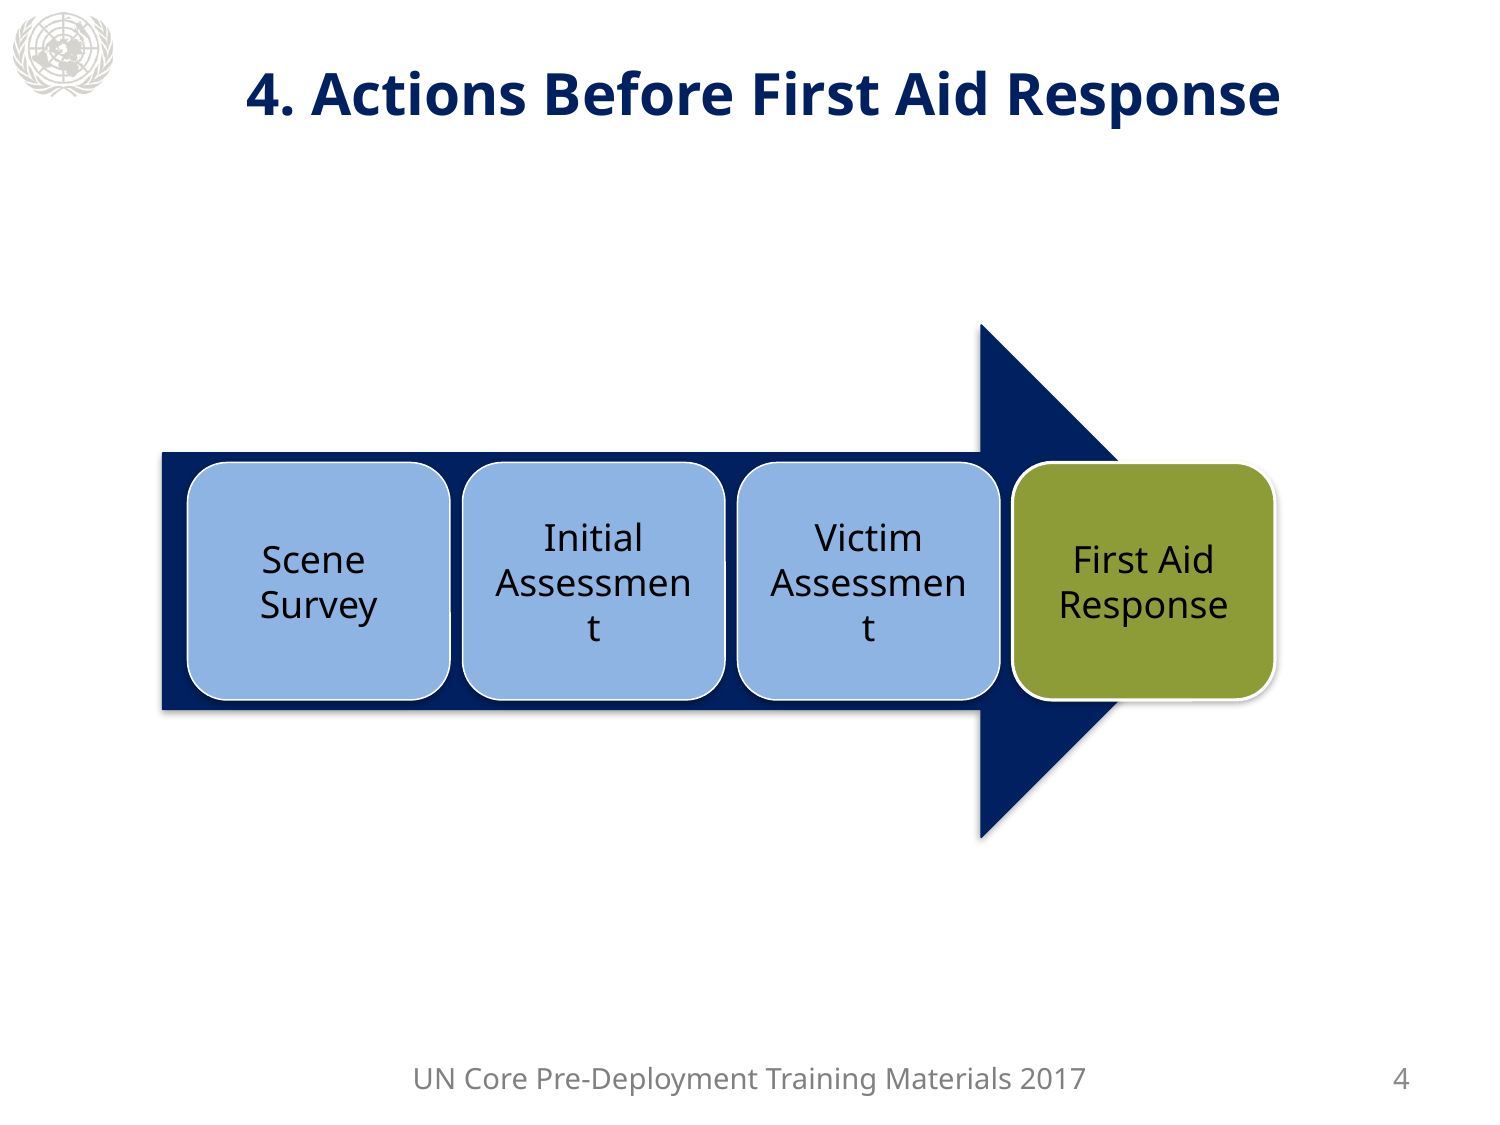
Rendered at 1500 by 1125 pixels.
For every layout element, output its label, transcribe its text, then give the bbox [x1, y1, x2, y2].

slide_number 4 [1150, 1052, 1425, 1103]
text_box [161, 324, 1118, 839]
text_box First Aid Response [1011, 461, 1276, 701]
text_box Scene Survey [186, 461, 451, 701]
text_box 4. Actions Before First Aid Response [73, 48, 1427, 215]
picture [13, 12, 113, 97]
text_box UN Core Pre-Deployment Training Materials 2017 [350, 1052, 1150, 1103]
text_box Initial Assessment [461, 461, 726, 701]
text_box Victim Assessment [736, 461, 1001, 701]
